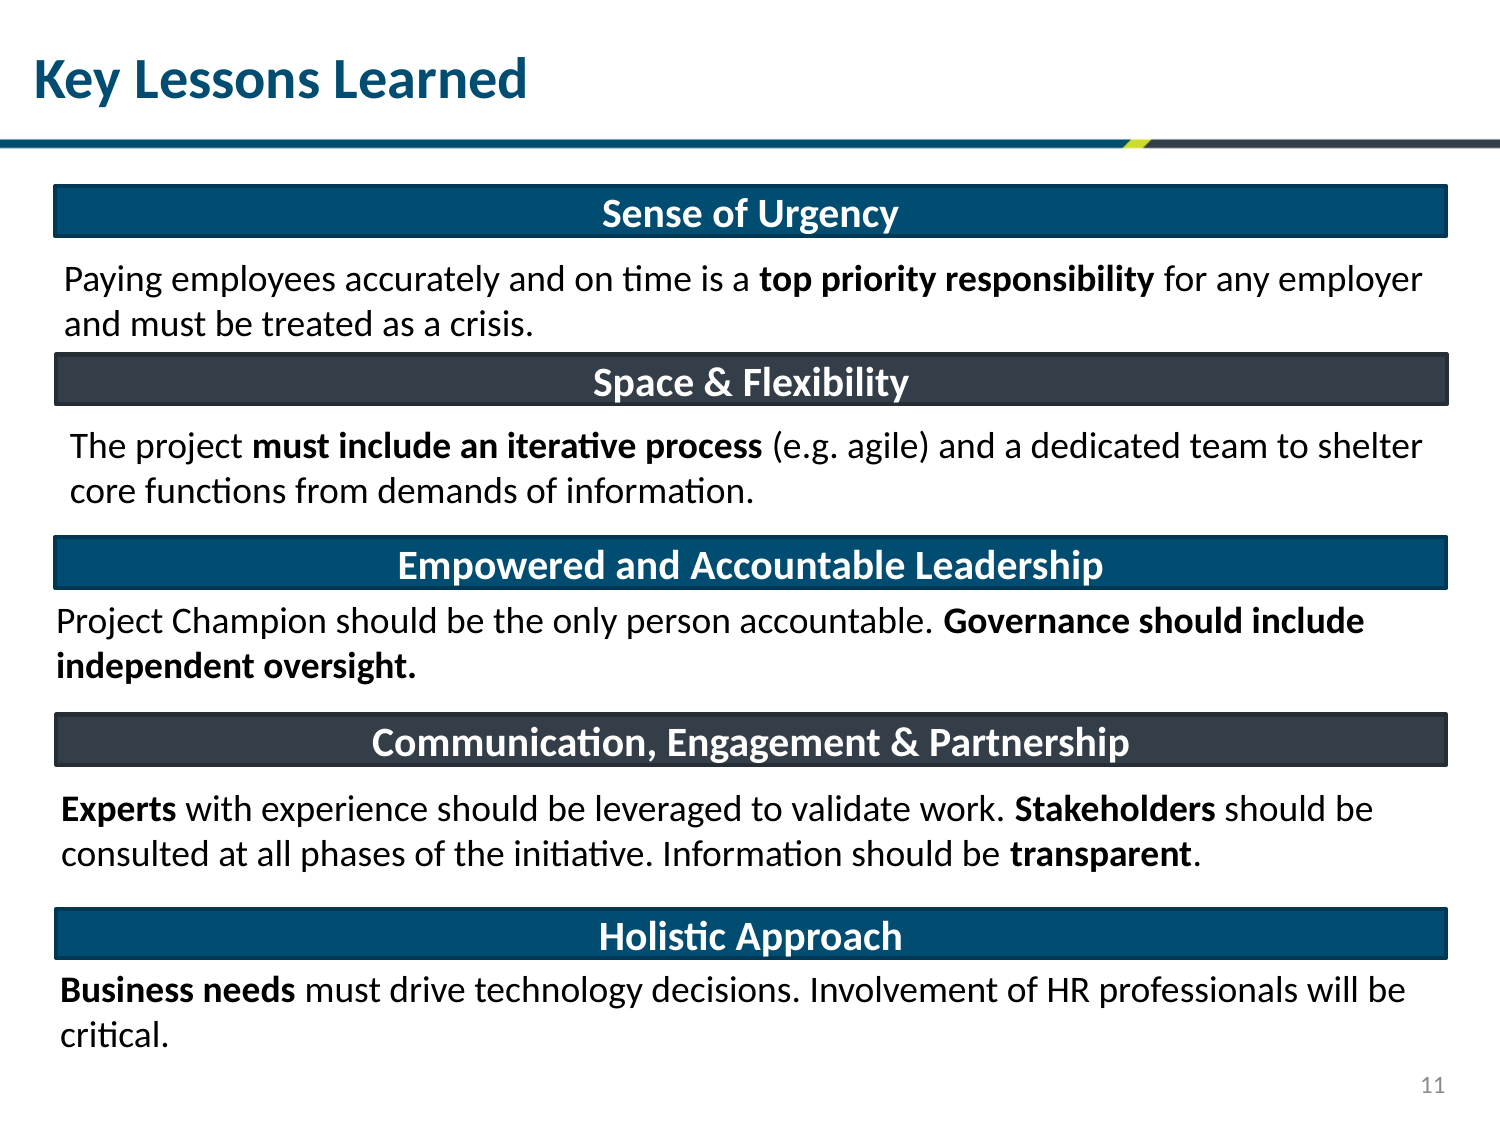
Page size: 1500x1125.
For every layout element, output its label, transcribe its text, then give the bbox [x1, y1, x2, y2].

text_box Empowered and Accountable Leadership [53, 535, 1448, 576]
text_box Business needs must drive technology decisions. Involvement of HR professionals will be critical. [45, 957, 1447, 1063]
text_box Holistic Approach [54, 907, 1448, 960]
slide_number 11 [1110, 1053, 1461, 1114]
text_box Space & Flexibility [54, 352, 1449, 406]
picture [0, 0, 1500, 1125]
text_box Experts with experience should be leveraged to validate work. Stakeholders should be consulted at all phases of the initiative. Information should be transparent. [46, 776, 1446, 882]
text_box Project Champion should be the only person accountable. Governance should include independent oversight. [48, 576, 1449, 706]
text_box Paying employees accurately and on time is a top priority responsibility for any employer and must be treated as a crisis. [49, 246, 1447, 352]
list Key Lessons Learned [34, 40, 1316, 114]
text_box The project must include an iterative process (e.g. agile) and a dedicated team to shelter core functions from demands of information. [55, 413, 1447, 518]
text_box Sense of Urgency [53, 184, 1448, 238]
text_box Communication, Engagement & Partnership [54, 712, 1448, 767]
